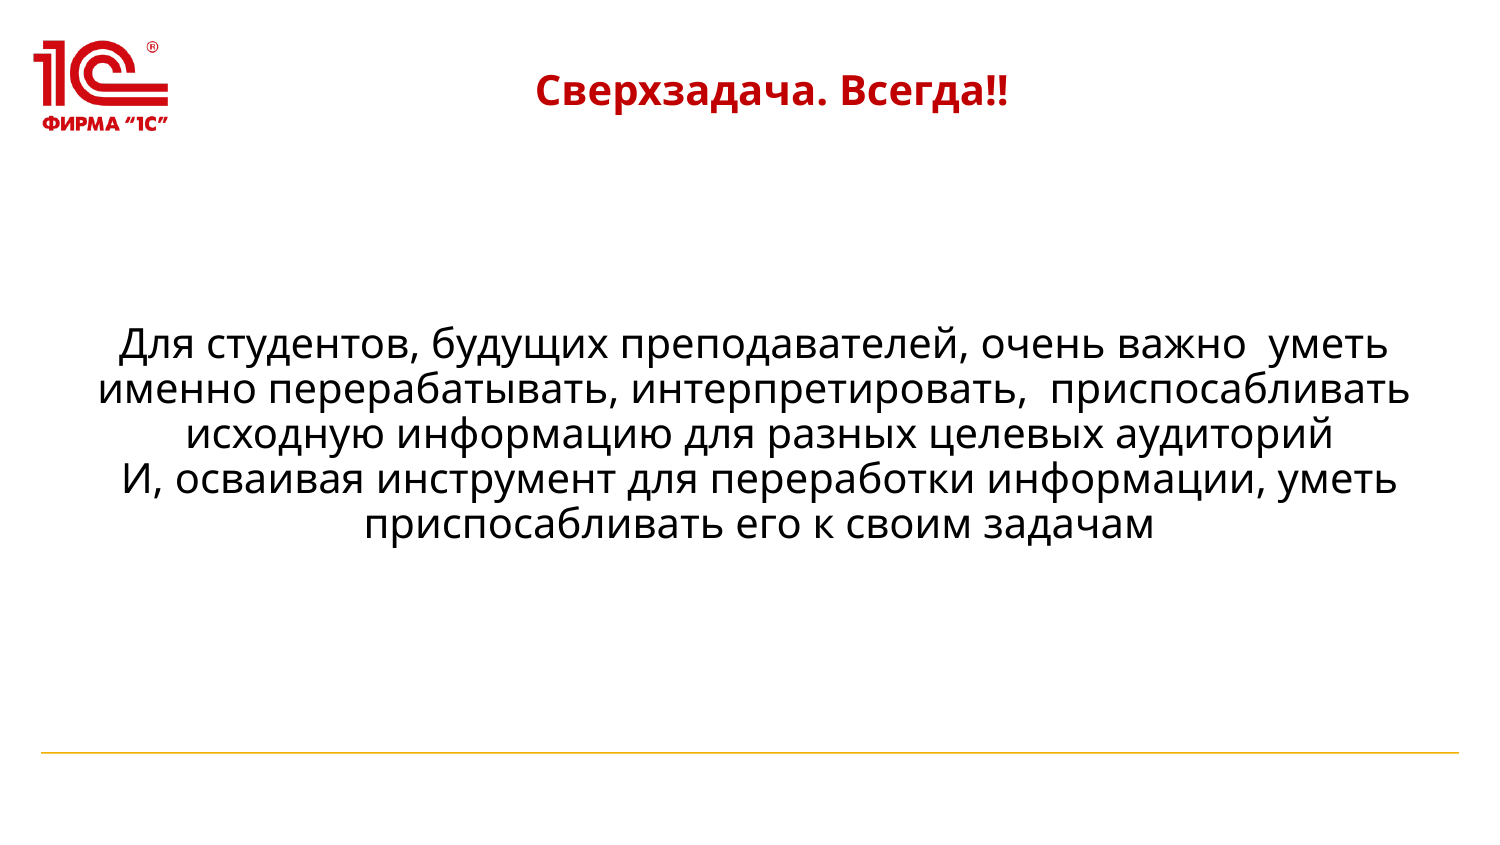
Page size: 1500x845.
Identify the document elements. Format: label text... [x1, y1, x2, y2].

picture [29, 38, 172, 133]
text_box Сверхзадача. Всегда!! [171, 62, 1374, 148]
text_box Для студентов, будущих преподавателей, очень важно уметь именно перерабатывать, интерпретировать, приспосабливать исходную информацию для разных целевых аудиторий И, осваивая инструмент для переработки информации, уметь приспосабливать его к своим задачам [64, 315, 1455, 777]
